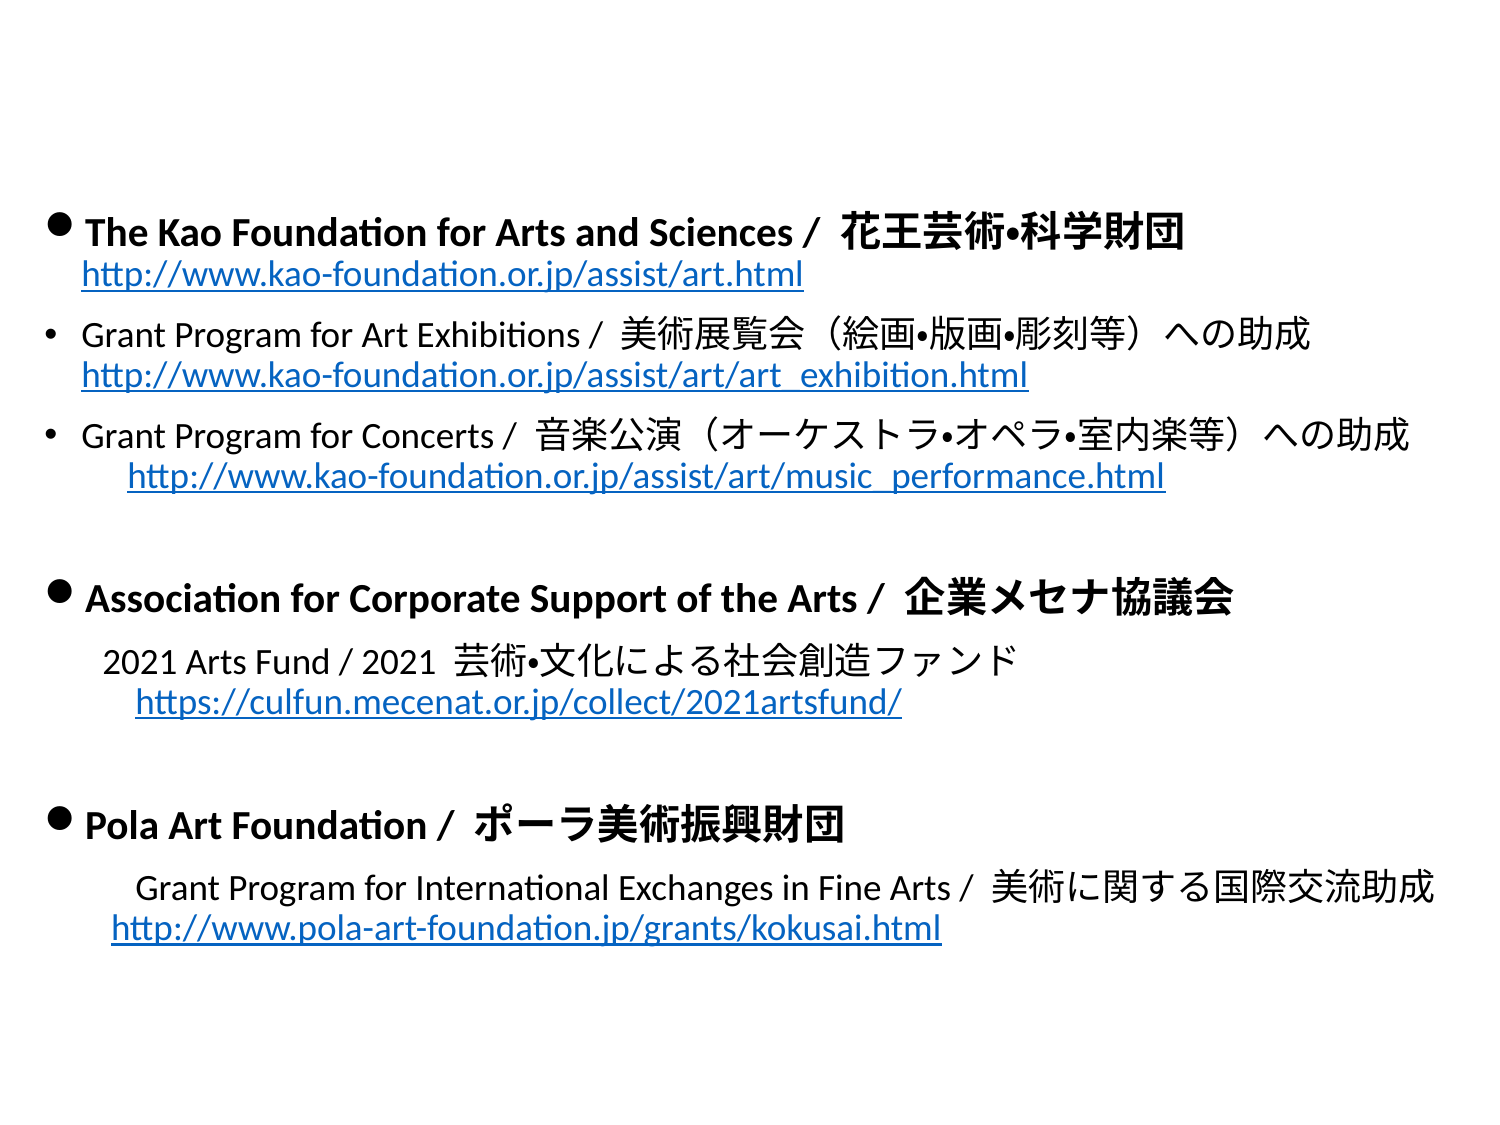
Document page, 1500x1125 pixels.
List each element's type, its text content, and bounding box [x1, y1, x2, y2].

list The Kao Foundation for Arts and Sciences / 花王芸術・科学財団 http://www.kao-foundation.or.jp/assist/art.html Grant Program for Art Exhibitions / 美術展覧会（絵画・版画・彫刻等）への助成http://www.kao-foundation.or.jp/assist/art/art_exhibition.html Grant Program for Concerts / 音楽公演（オーケストラ・オペラ・室内楽等）への助成 http://www.kao-foundation.or.jp/assist/art/music_performance.html Association for Corporate Support of the Arts / 企業メセナ協議会 2021 Arts Fund / 2021 芸術・文化による社会創造ファンド https://culfun.mecenat.or.jp/collect/2021artsfund/ Pola Art Foundation / ポーラ美術振興財団 Grant Program for International Exchanges in Fine Arts / 美術に関する国際交流助成 http://www.pola-art-foundation.jp/grants/kokusai.html [29, 202, 1471, 1125]
